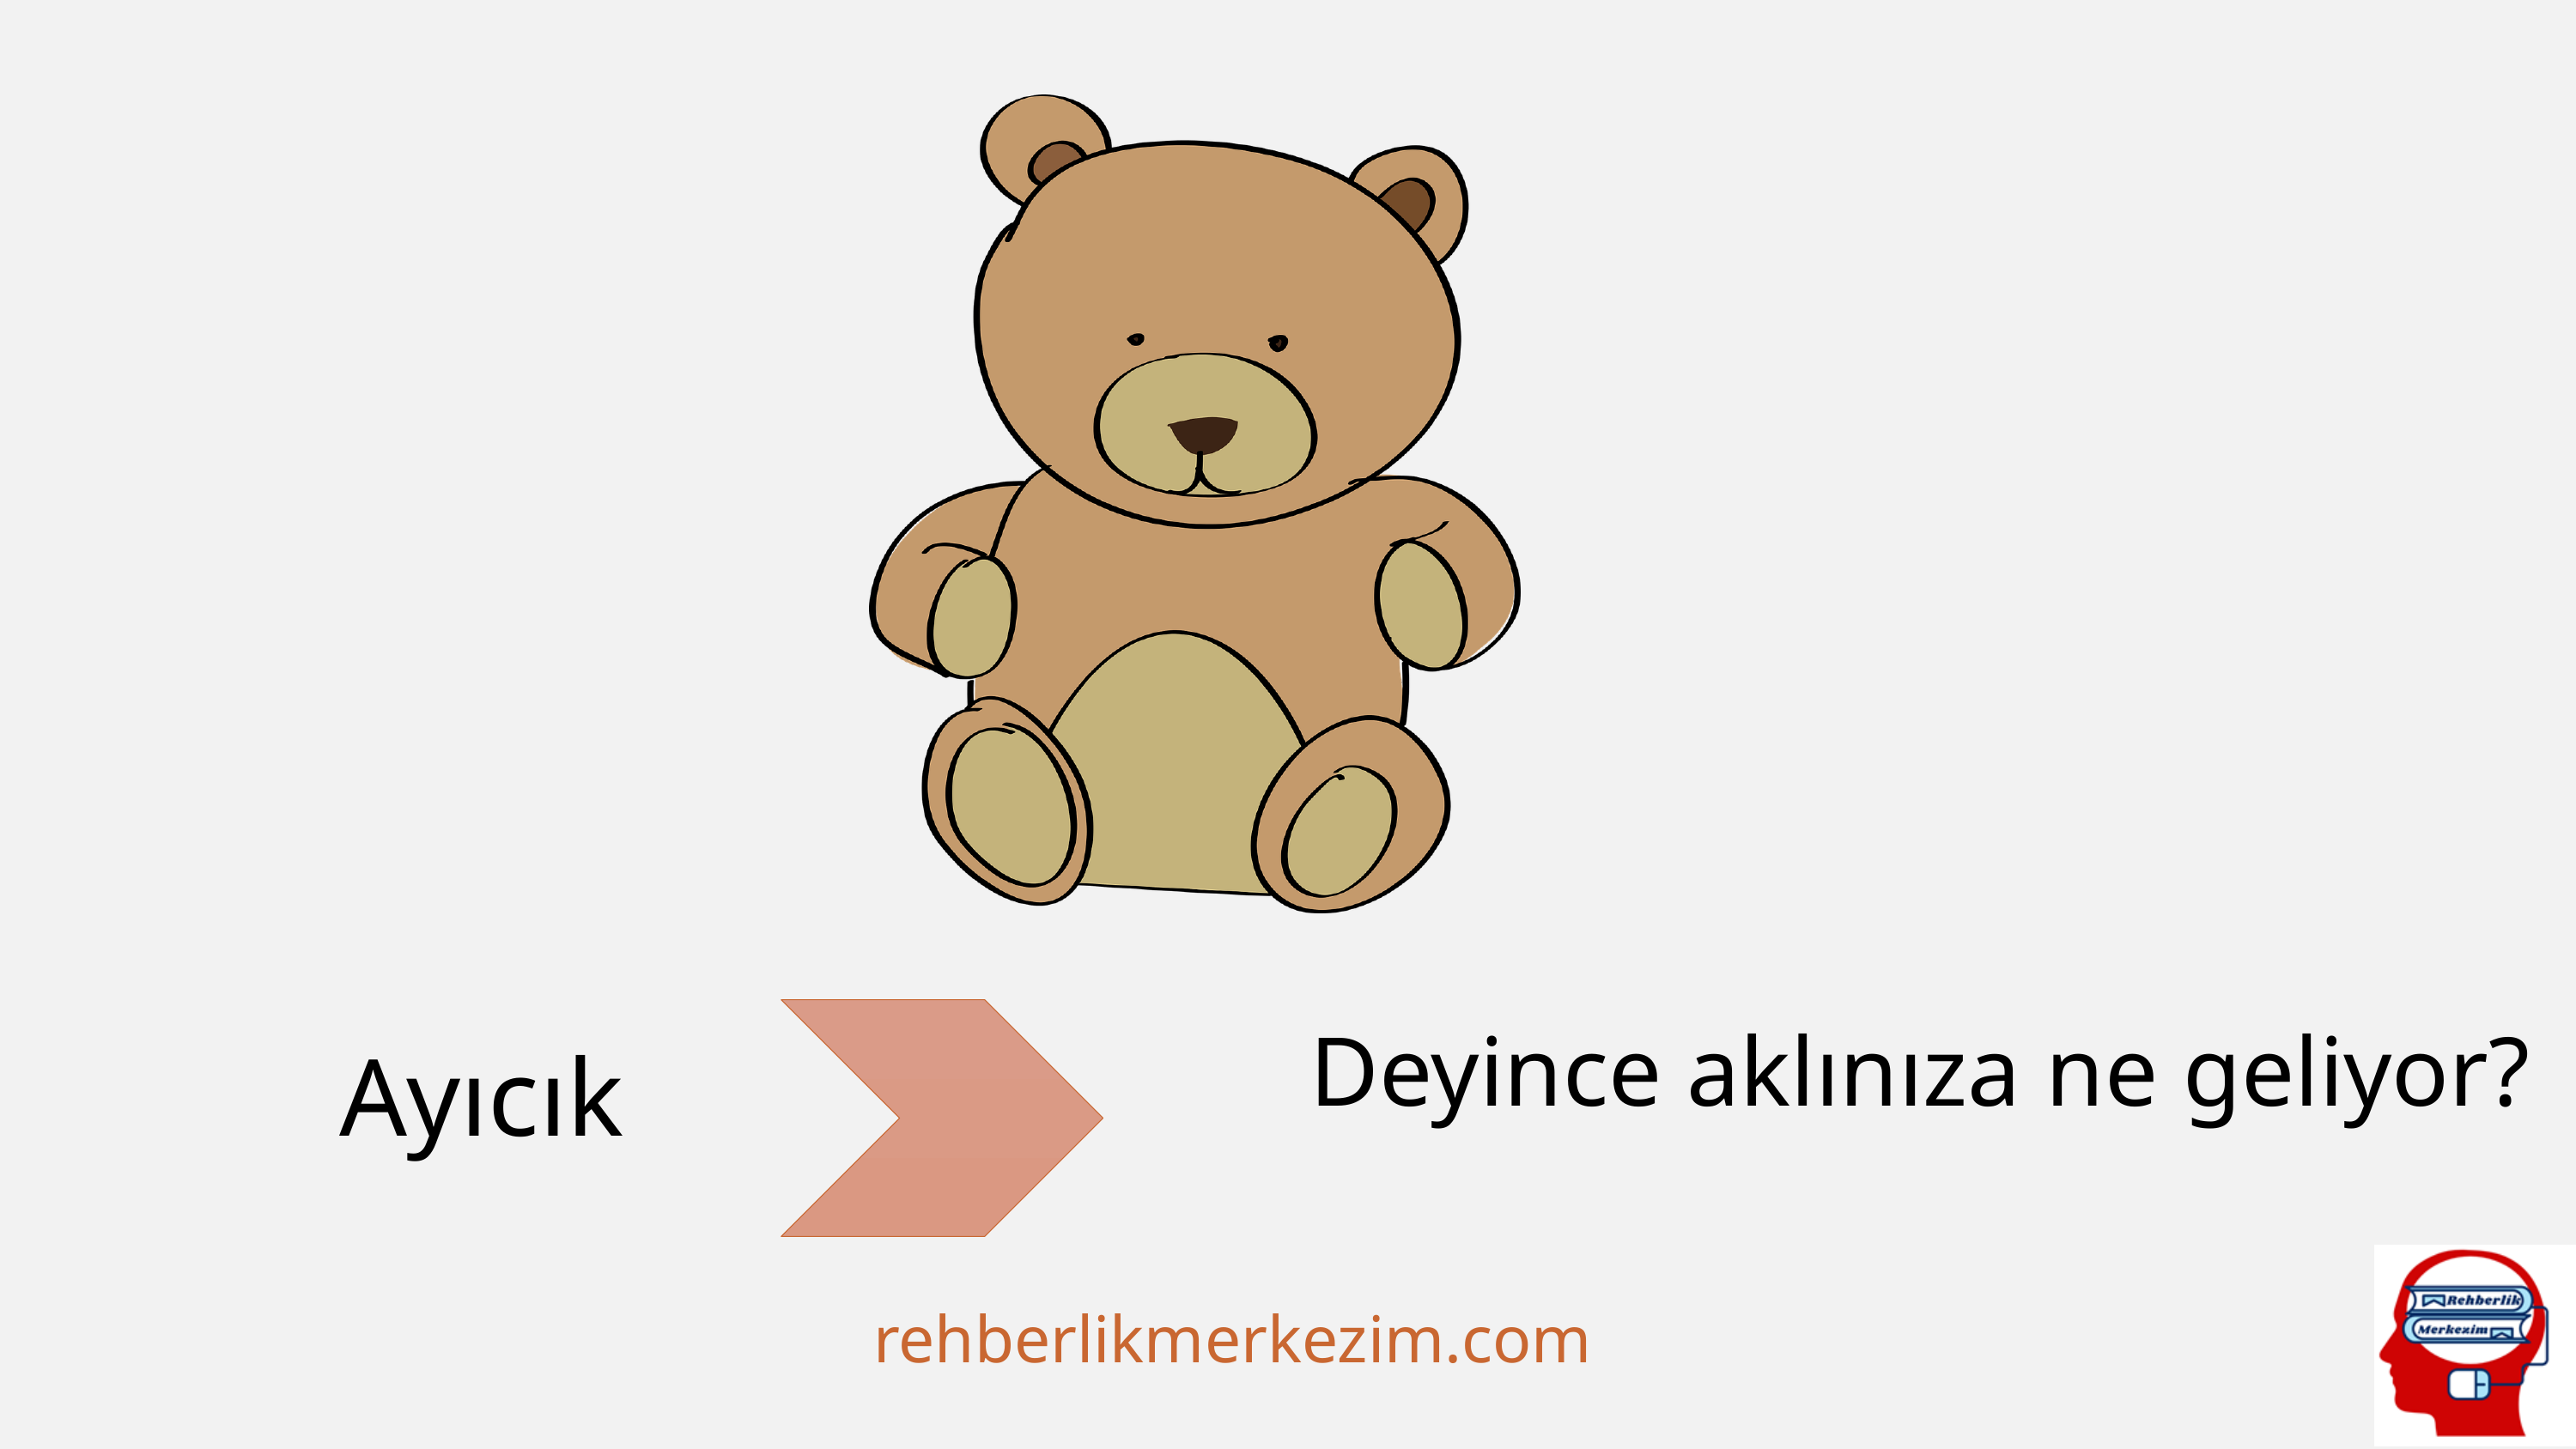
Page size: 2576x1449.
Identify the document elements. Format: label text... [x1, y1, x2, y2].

text_box rehberlikmerkezim.com [300, 1291, 2166, 1449]
text_box Ayıcık [93, 1008, 842, 1157]
picture [869, 94, 1521, 914]
text_box Deyince aklınıza ne geliyor? [1270, 992, 2572, 1126]
picture [2374, 1245, 2576, 1446]
text_box [781, 999, 1103, 1237]
